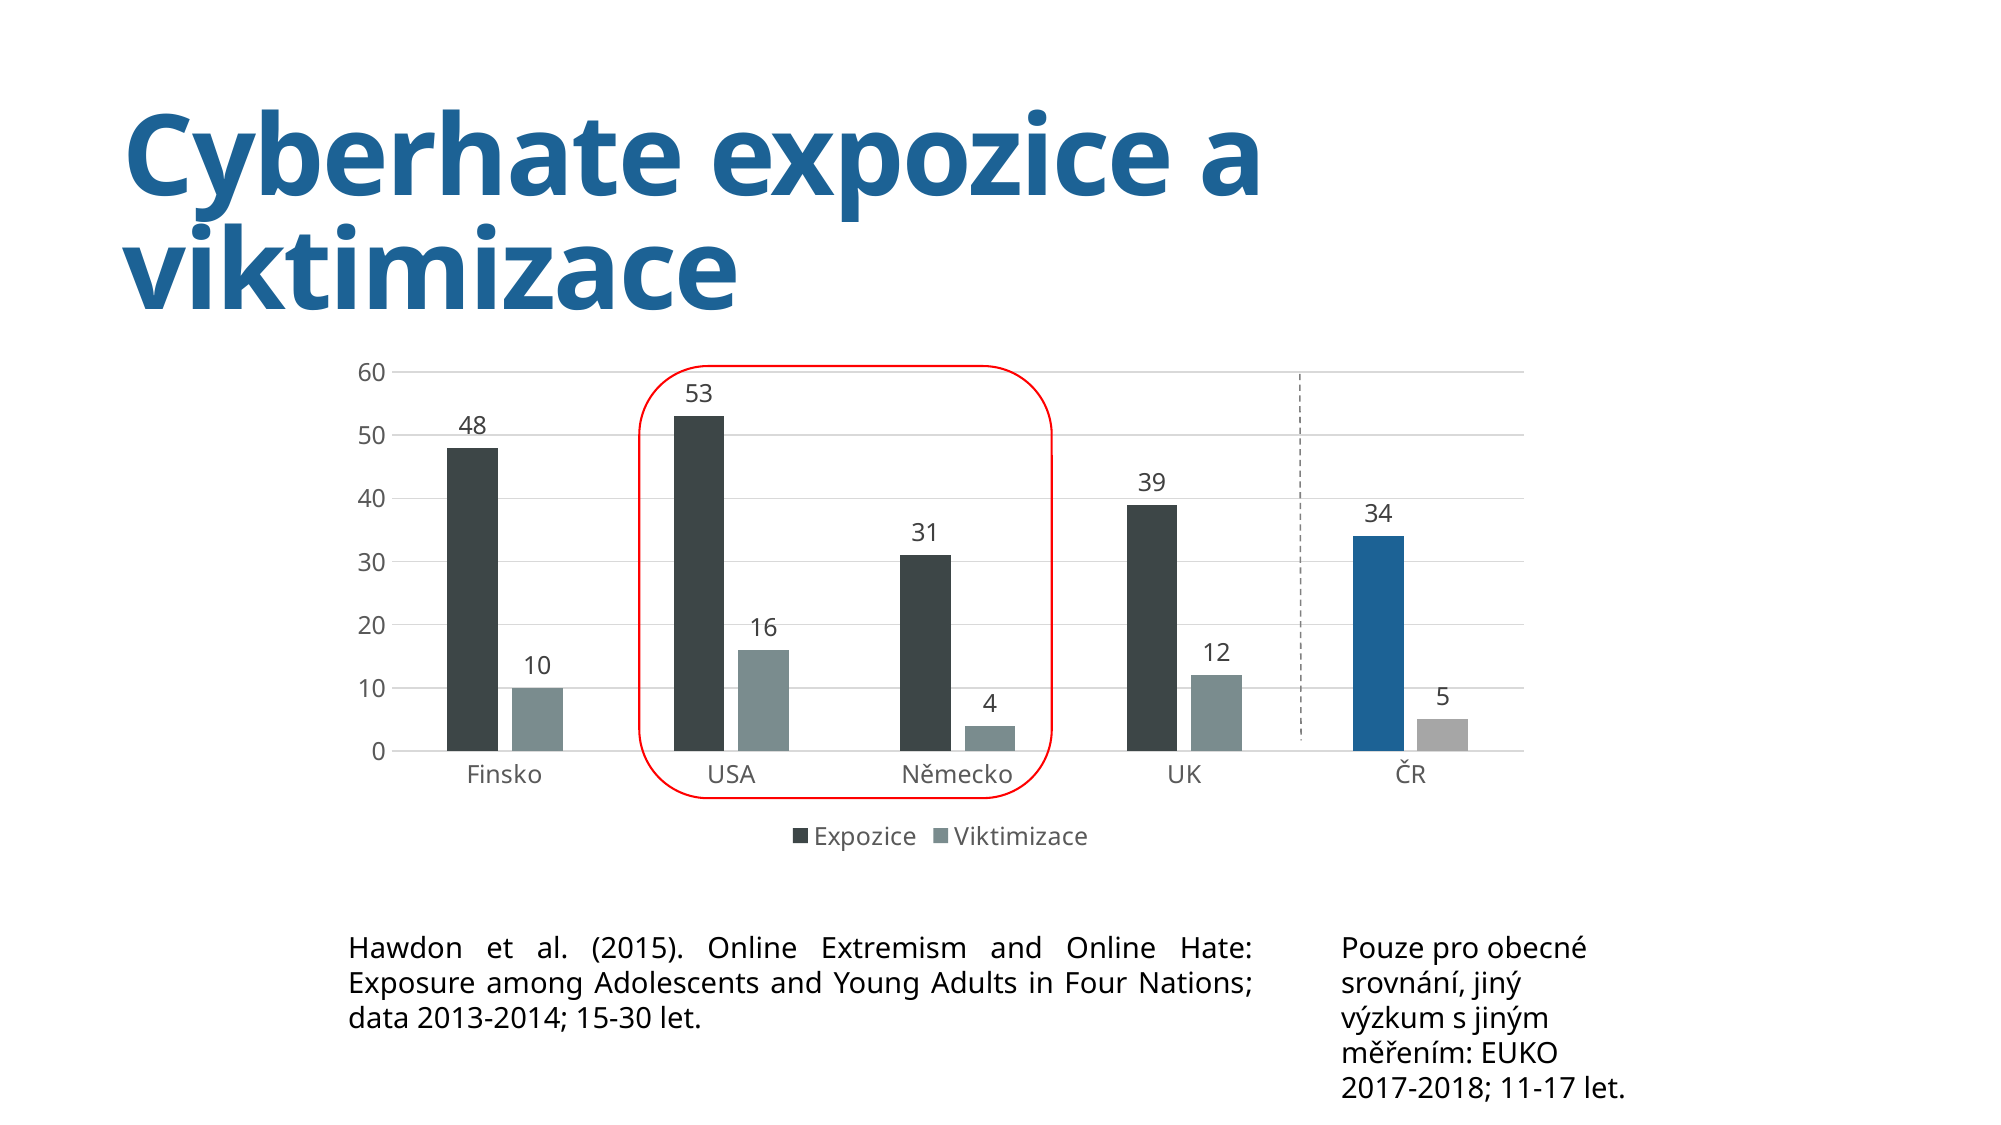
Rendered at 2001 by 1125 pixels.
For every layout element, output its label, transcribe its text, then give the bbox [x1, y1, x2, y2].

text_box Pouze pro obecné srovnání, jiný výzkum s jiným měřením: EUKO 2017-2018; 11-17 let. [1326, 922, 1648, 1112]
text_box Hawdon et al. (2015). Online Extremism and Online Hate: Exposure among Adolescents and Young Adults in Four Nations; data 2013-2014; 15-30 let. [333, 922, 1268, 1042]
chart [332, 344, 1549, 860]
title Cyberhate expozice a viktimizace [107, 81, 1875, 354]
